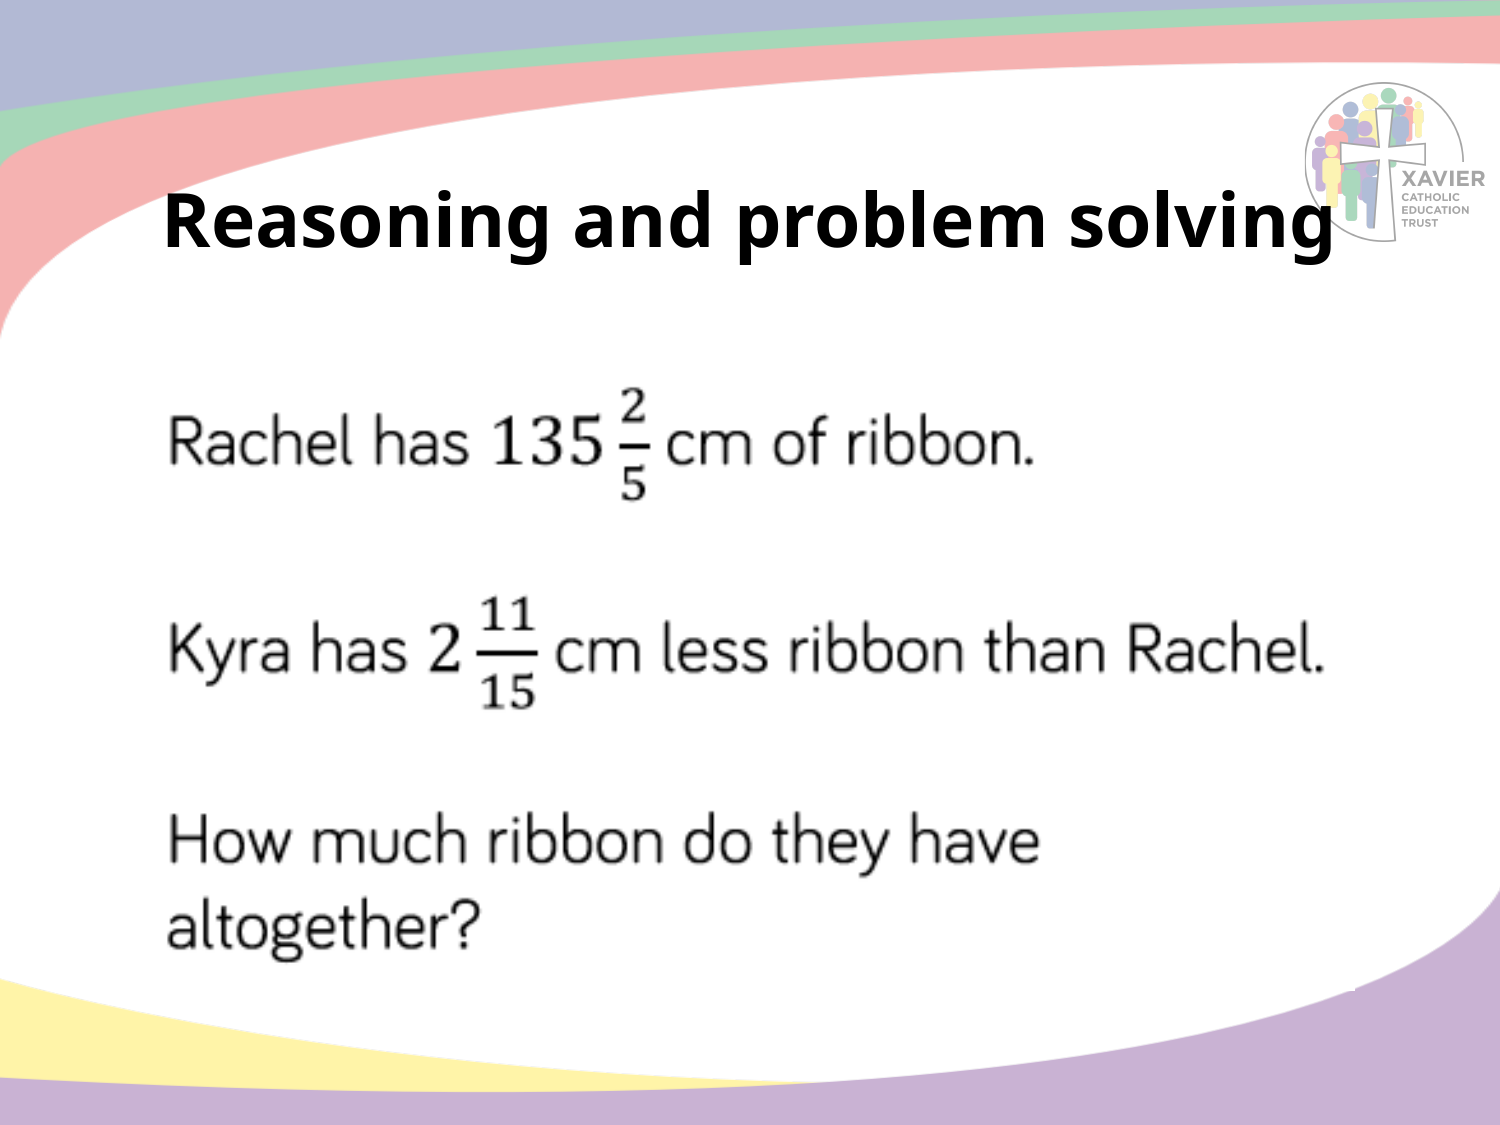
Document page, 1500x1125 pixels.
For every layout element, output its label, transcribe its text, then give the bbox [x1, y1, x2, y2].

picture [143, 373, 1355, 991]
title Reasoning and problem solving [112, 130, 1388, 272]
